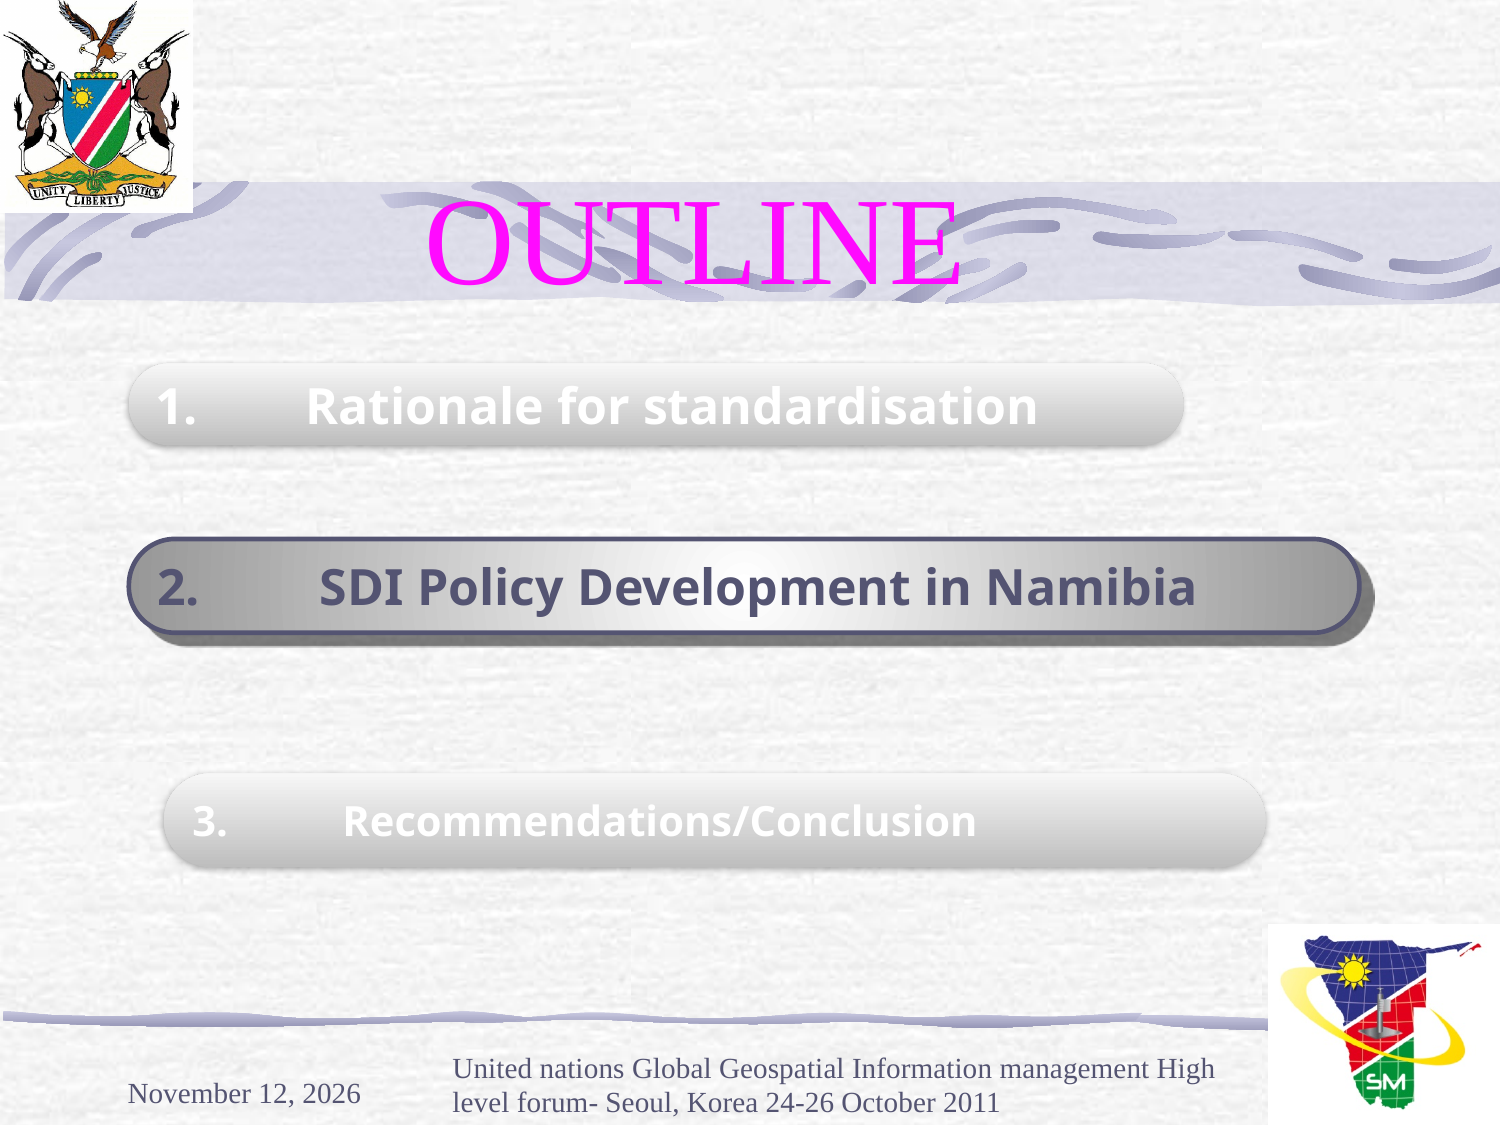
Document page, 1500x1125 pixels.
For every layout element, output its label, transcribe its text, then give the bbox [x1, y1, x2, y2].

text_box 2. SDI Policy Development in Namibia [128, 538, 1360, 633]
text_box 1. Rationale for standardisation [128, 363, 1184, 446]
text_box 3. Recommendations/Conclusion [163, 773, 1266, 868]
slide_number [112, 1041, 426, 1117]
picture [0, 0, 1500, 1125]
text_box OUTLINE [410, 152, 1008, 318]
footer United nations Global Geospatial Information management High level forum- Seoul, Korea 24-26 October 2011 [437, 1041, 1250, 1117]
